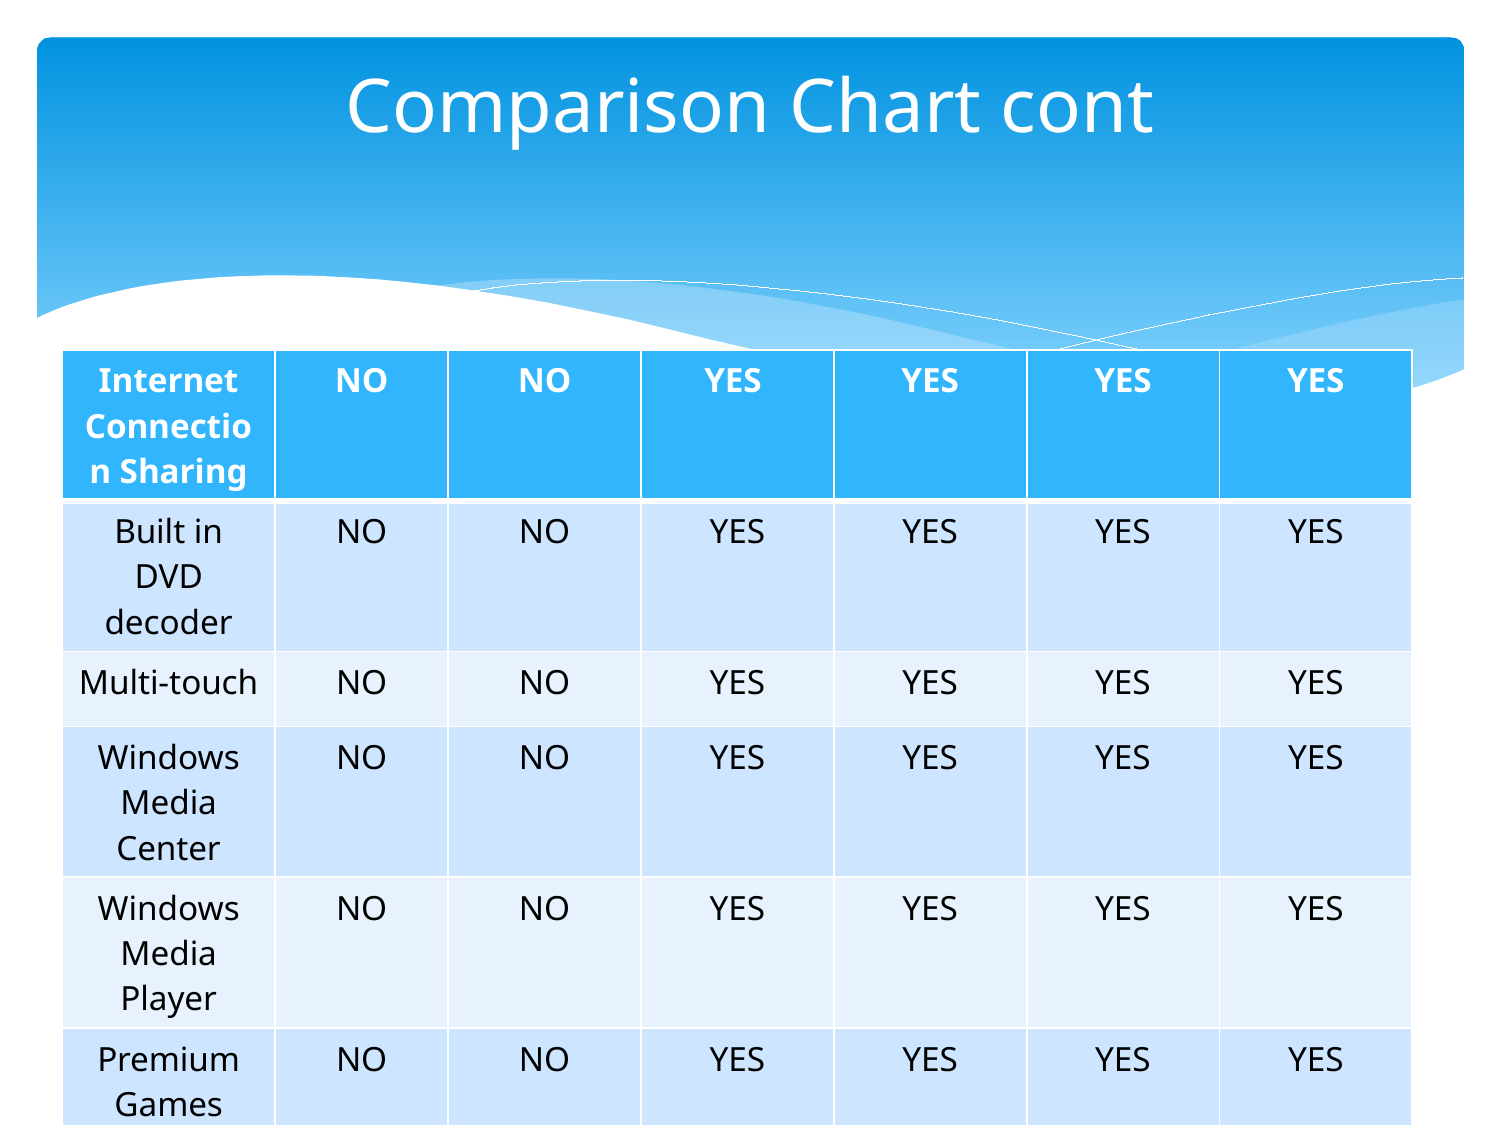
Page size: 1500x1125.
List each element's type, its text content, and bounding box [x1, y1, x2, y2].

table_cell NO [449, 727, 640, 876]
table_cell NO [449, 1029, 640, 1125]
table_cell NO [276, 1029, 447, 1125]
table_cell YES [835, 727, 1026, 876]
table_cell YES [642, 504, 833, 651]
table_cell YES [1028, 727, 1219, 876]
table_header YES [1220, 351, 1411, 498]
table_cell YES [1220, 504, 1411, 651]
table_cell YES [835, 1029, 1026, 1125]
table_cell Premium Games Included [63, 1029, 274, 1125]
table_cell NO [449, 652, 640, 726]
table_header YES [835, 351, 1026, 498]
table_cell Multi-touch [63, 652, 274, 726]
table_header NO [276, 351, 447, 498]
table_cell YES [642, 652, 833, 726]
table_cell YES [1220, 878, 1411, 1027]
title Comparison Chart cont [75, 45, 1425, 163]
table_cell YES [835, 504, 1026, 651]
table_cell YES [1028, 1029, 1219, 1125]
table_cell YES [1028, 652, 1219, 726]
table_header NO [449, 351, 640, 498]
table_cell YES [1220, 1029, 1411, 1125]
table_cell Built in DVD decoder [63, 504, 274, 651]
table_cell NO [276, 727, 447, 876]
table_cell YES [642, 1029, 833, 1125]
table_cell NO [449, 504, 640, 651]
table_cell YES [1220, 652, 1411, 726]
table_cell NO [276, 878, 447, 1027]
table_cell YES [835, 878, 1026, 1027]
table_header YES [642, 351, 833, 498]
table_header YES [1028, 351, 1219, 498]
table_cell YES [642, 878, 833, 1027]
table_cell NO [449, 878, 640, 1027]
table_cell YES [1220, 727, 1411, 876]
table_cell YES [1028, 504, 1219, 651]
table_cell YES [1028, 878, 1219, 1027]
table_cell YES [835, 652, 1026, 726]
table_cell NO [276, 504, 447, 651]
table_cell Windows Media Player [63, 878, 274, 1027]
table_cell Windows Media Center [63, 727, 274, 876]
table_cell YES [642, 727, 833, 876]
table_cell NO [276, 652, 447, 726]
table_header Internet Connection Sharing [63, 351, 274, 498]
